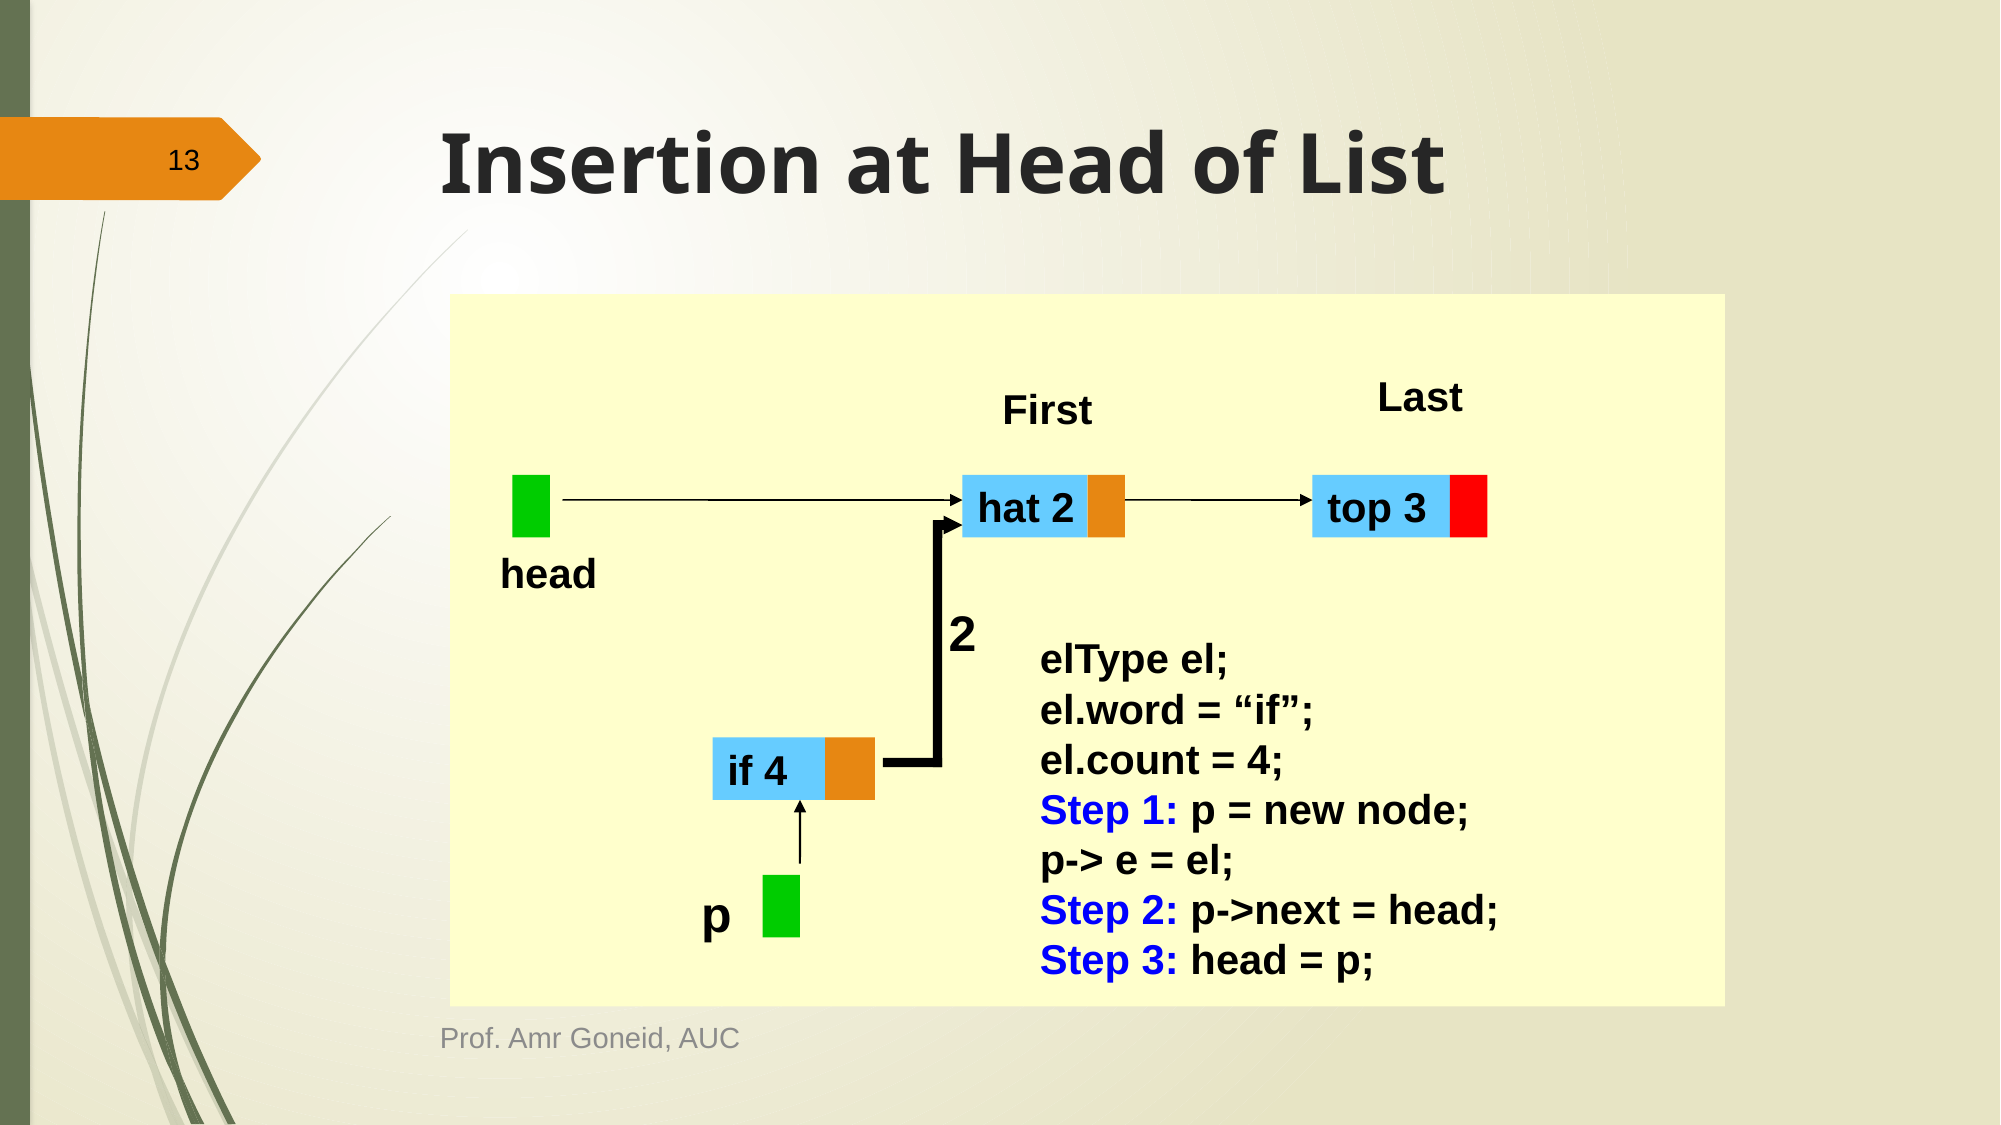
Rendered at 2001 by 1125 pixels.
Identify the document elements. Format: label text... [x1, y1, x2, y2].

text_box [1124, 493, 1313, 507]
text_box Last [1362, 362, 1479, 428]
text_box elType el; el.word = “if”; el.count = 4; Step 1: p = new node; p-> e = el; Step 2: p->next = head; Step 3: head = p; [1024, 624, 1700, 990]
text_box [1087, 474, 1125, 538]
text_box [512, 474, 550, 538]
text_box top 3 [1312, 474, 1449, 538]
footer Prof. Amr Goneid, AUC [424, 1006, 1675, 1067]
text_box p [686, 874, 747, 950]
text_box 2 [933, 593, 992, 669]
text_box head [485, 539, 613, 605]
text_box [937, 520, 963, 530]
list [450, 294, 1725, 1007]
slide_number 13 [87, 129, 216, 190]
text_box hat 2 [962, 474, 1087, 538]
text_box [562, 493, 963, 507]
text_box if 4 [712, 737, 825, 800]
text_box [762, 874, 800, 938]
text_box [1449, 474, 1488, 538]
title Insertion at Head of List [425, 102, 1888, 313]
text_box First [987, 375, 1108, 440]
text_box [825, 737, 875, 800]
text_box [793, 799, 807, 863]
